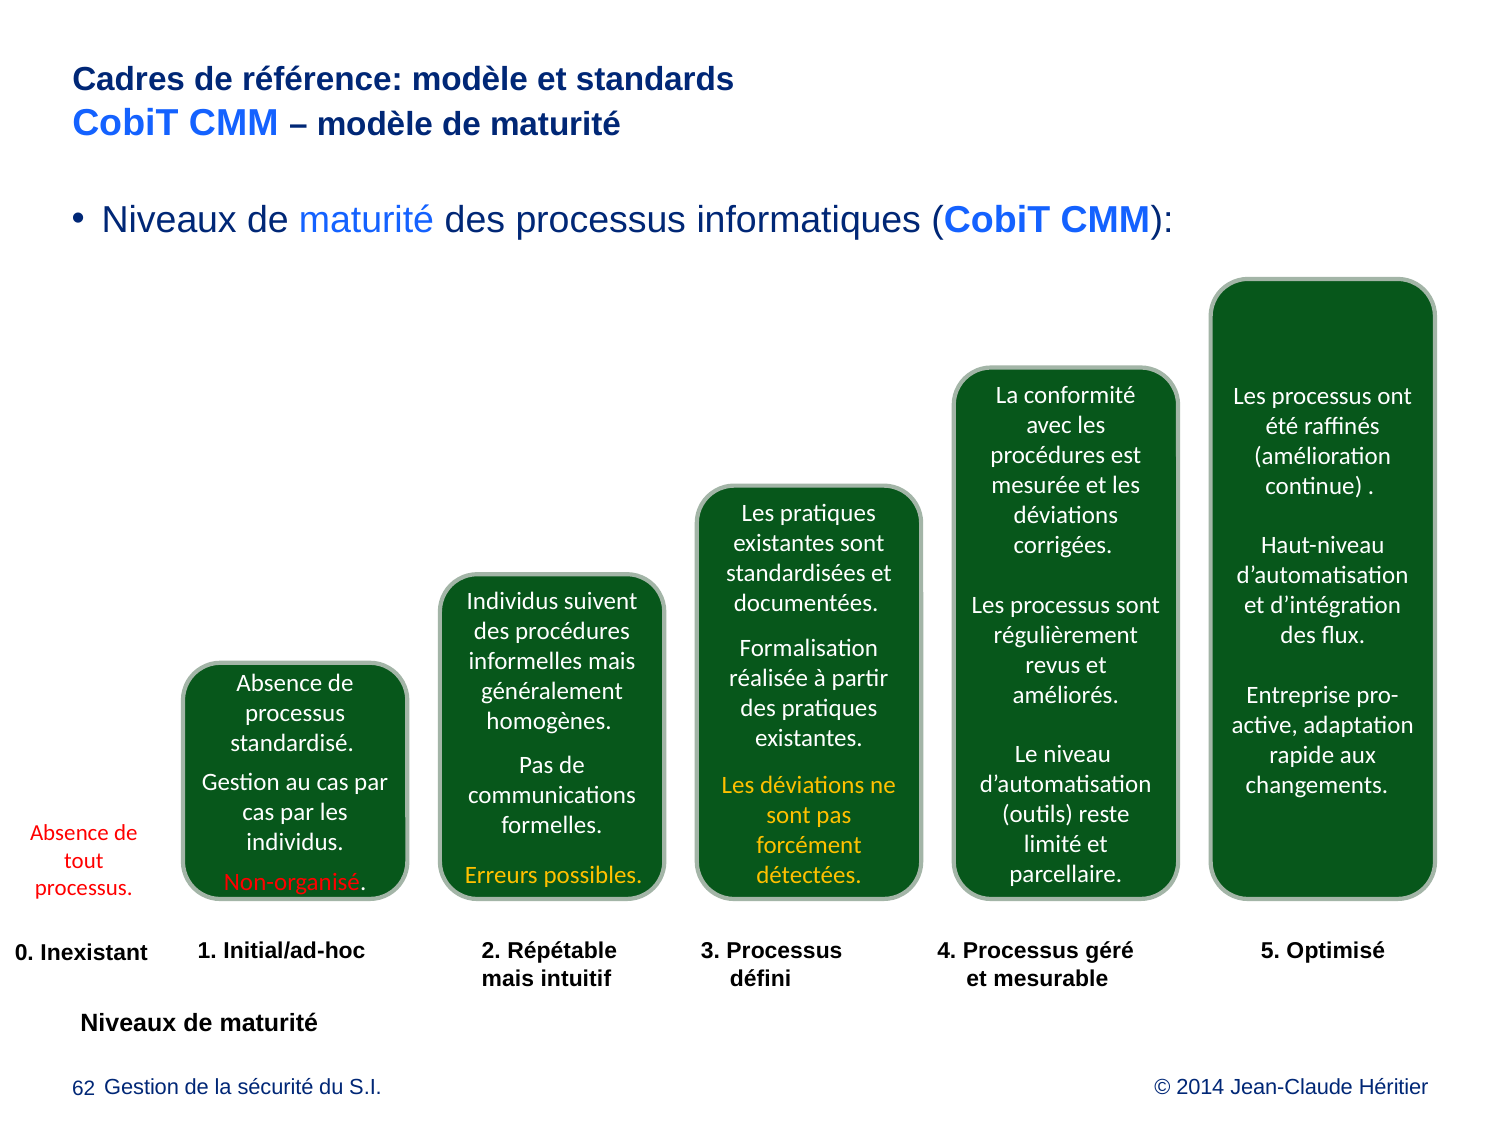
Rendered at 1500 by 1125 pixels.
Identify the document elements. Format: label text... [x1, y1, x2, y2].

text_box 0. Inexistant [0, 930, 174, 973]
text_box Niveaux de maturité [65, 999, 334, 1045]
text_box 2. Répétable mais intuitif [466, 928, 639, 999]
text_box Absence de tout processus. [5, 810, 162, 908]
title Cadres de référence: modèle et standards CobiT CMM – modèle de maturité [66, 57, 1449, 162]
text_box 4. Processus géré et mesurable [922, 928, 1214, 999]
text_box Individus suivent des procédures informelles mais généralement homogènes. Pas de communications formelles. Erreurs possibles. [439, 574, 665, 899]
text_box 1. Initial/ad-hoc [182, 928, 408, 971]
text_box Absence de processus standardisé. Gestion au cas par cas par les individus. Non-organisé. [182, 662, 408, 899]
text_box Les processus ont été raffinés (amélioration continue) . Haut-niveau d’automatisation et d’intégration des flux. Entreprise pro-active, adaptation rapide aux changements. [1210, 278, 1436, 899]
text_box Les pratiques existantes sont standardisées et documentées. Formalisation réalisée à partir des pratiques existantes. Les déviations ne sont pas forcément détectées. [696, 485, 922, 899]
text_box La conformité avec les procédures est mesurée et les déviations corrigées. Les processus sont régulièrement revus et améliorés. Le niveau d’automatisation (outils) reste limité et parcellaire. [953, 367, 1179, 899]
list Niveaux de maturité des processus informatiques (CobiT CMM): [66, 195, 1449, 1052]
text_box 5. Optimisé [1246, 928, 1401, 971]
text_box 3. Processus défini [686, 928, 922, 999]
